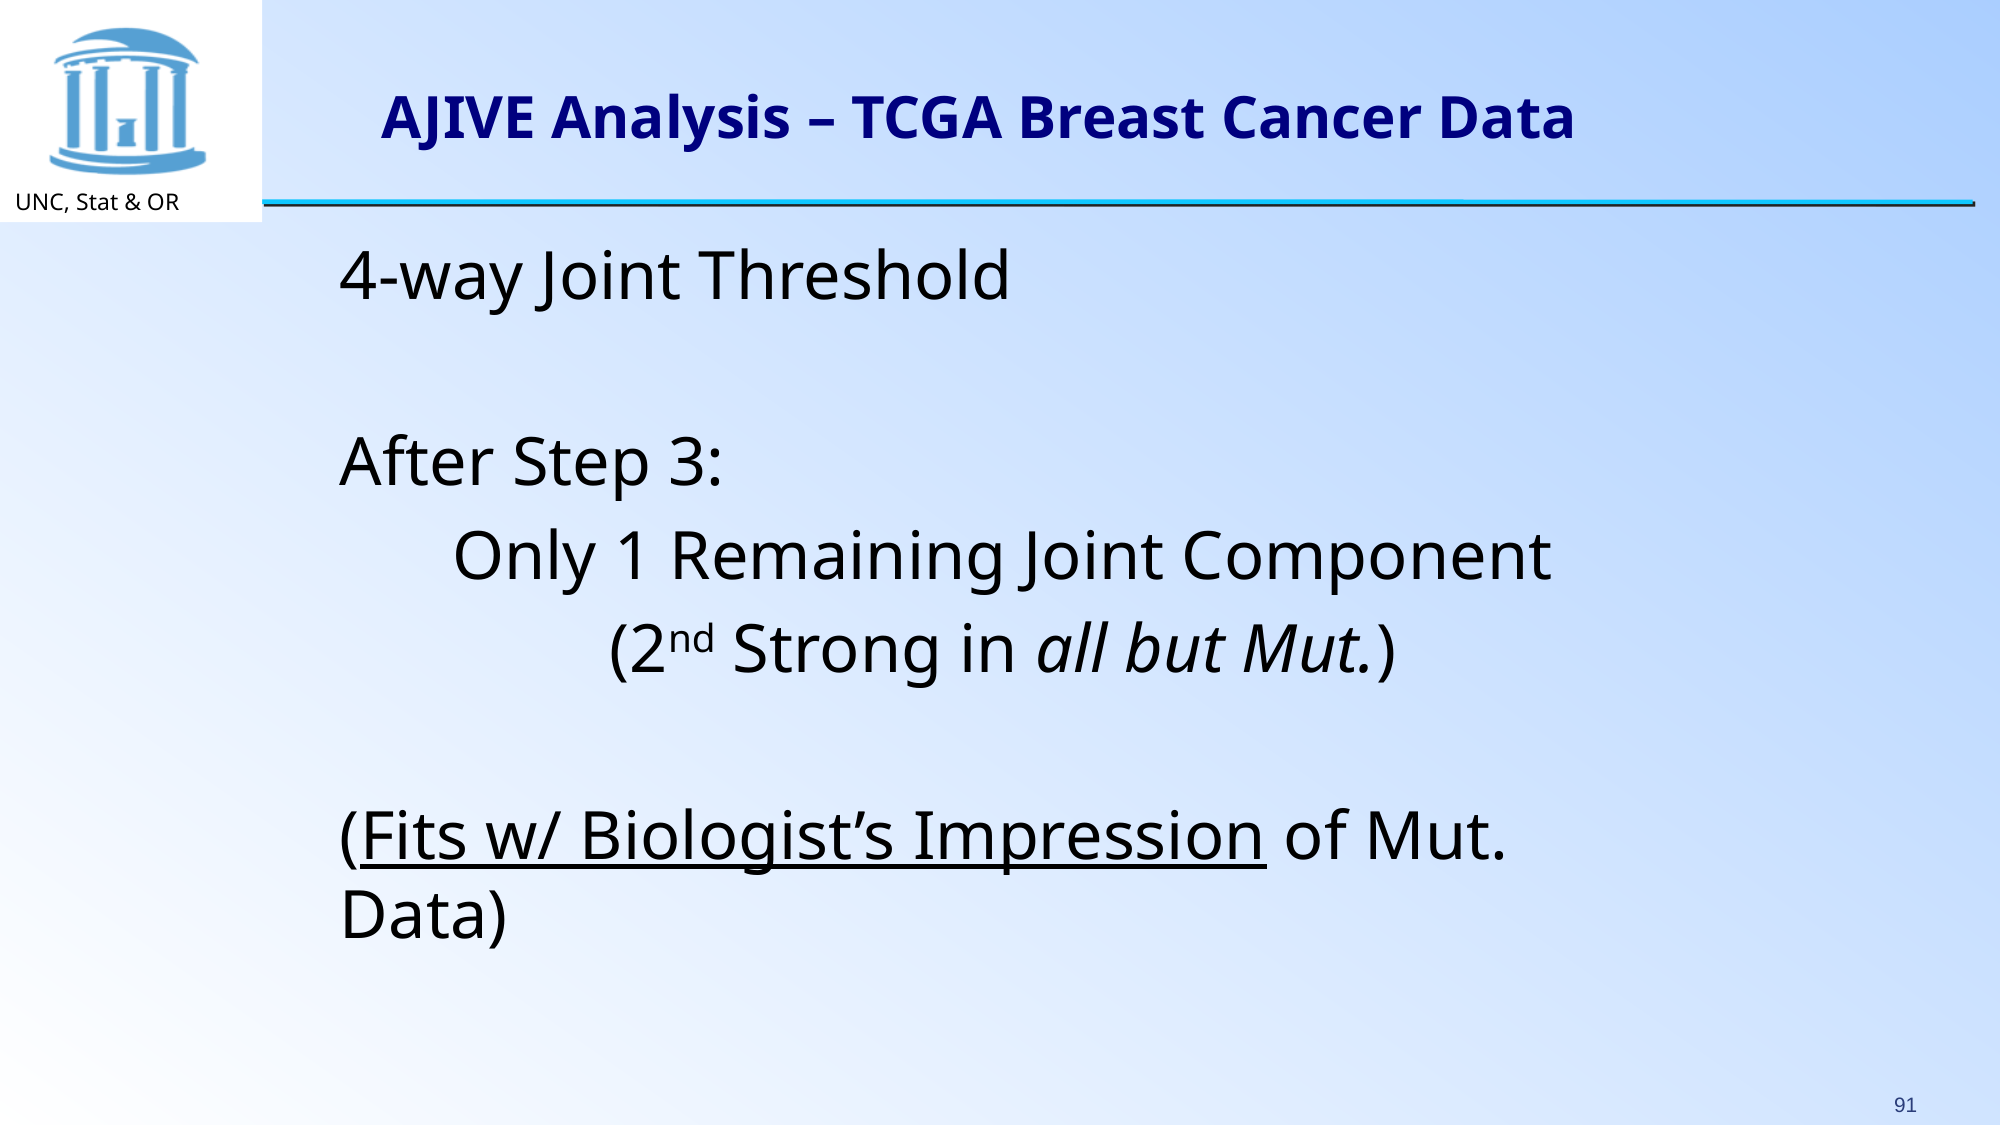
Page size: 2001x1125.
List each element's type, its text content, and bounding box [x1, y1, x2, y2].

title AJIVE Analysis – TCGA Breast Cancer Data [366, 75, 1665, 156]
list 4-way Joint Threshold After Step 3: Only 1 Remaining Joint Component (2nd Strong in all but Mut.) (Fits w/ Biologist’s Impression of Mut. Data) [324, 224, 1682, 1008]
picture [19, 7, 252, 189]
